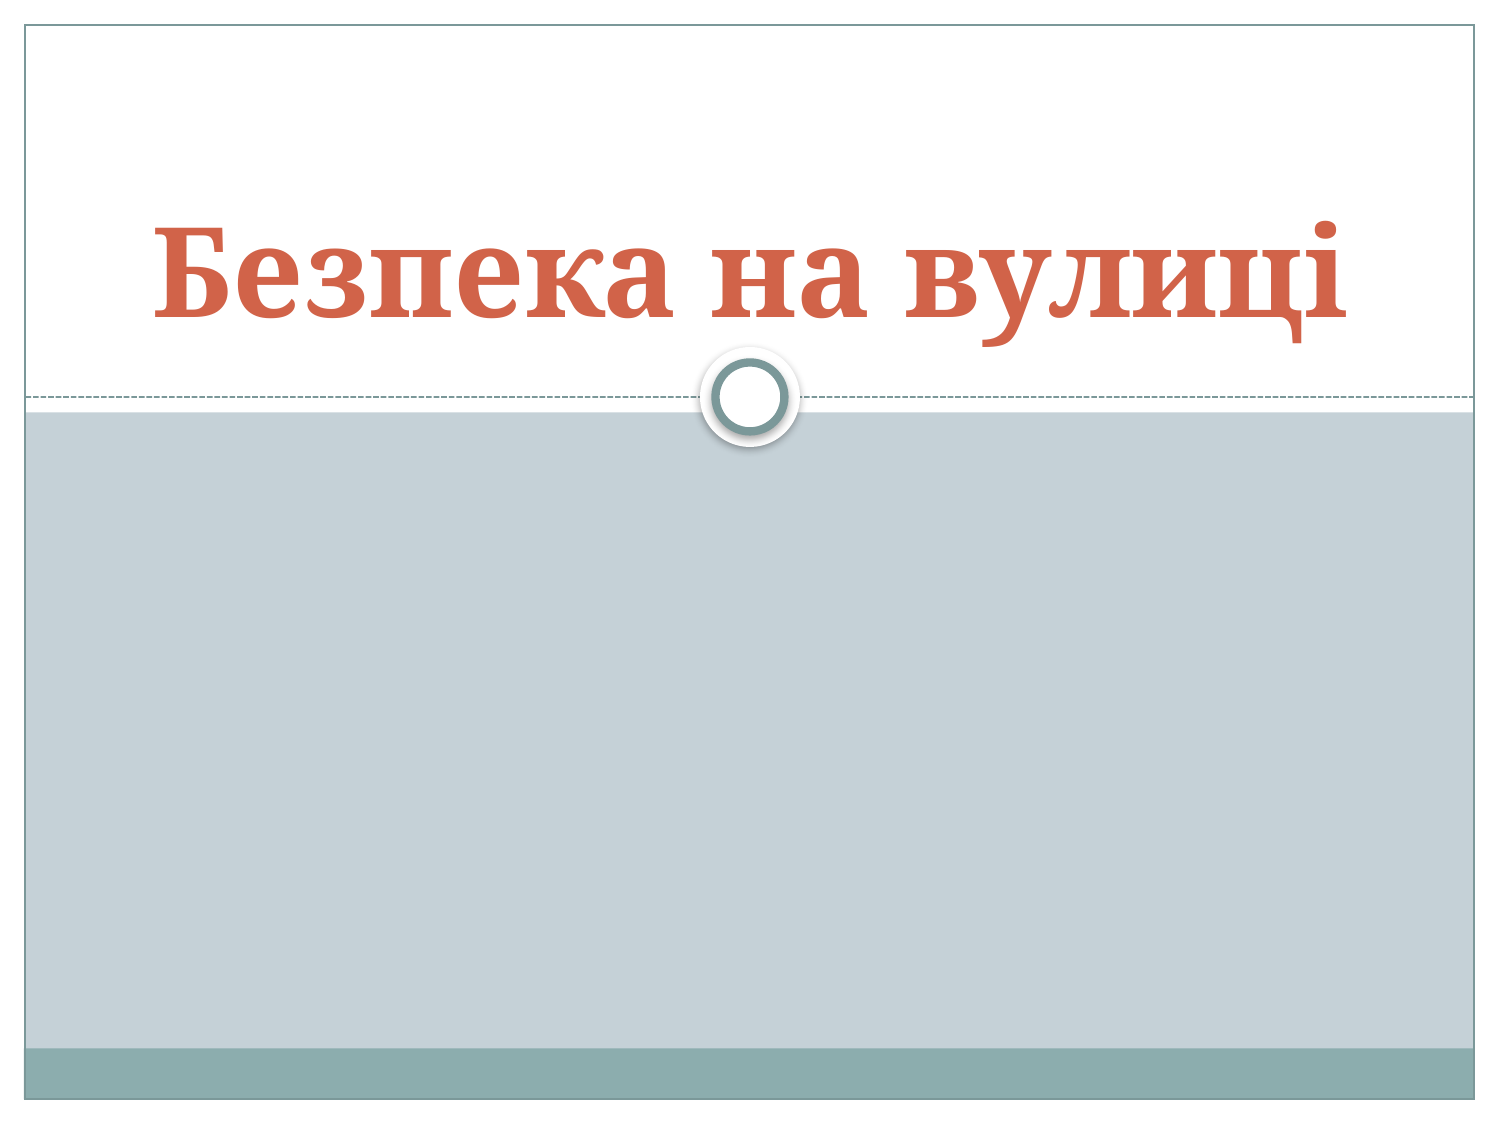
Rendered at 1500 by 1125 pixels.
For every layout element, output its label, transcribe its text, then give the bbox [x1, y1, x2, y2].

title Безпека на вулиці [112, 62, 1388, 350]
